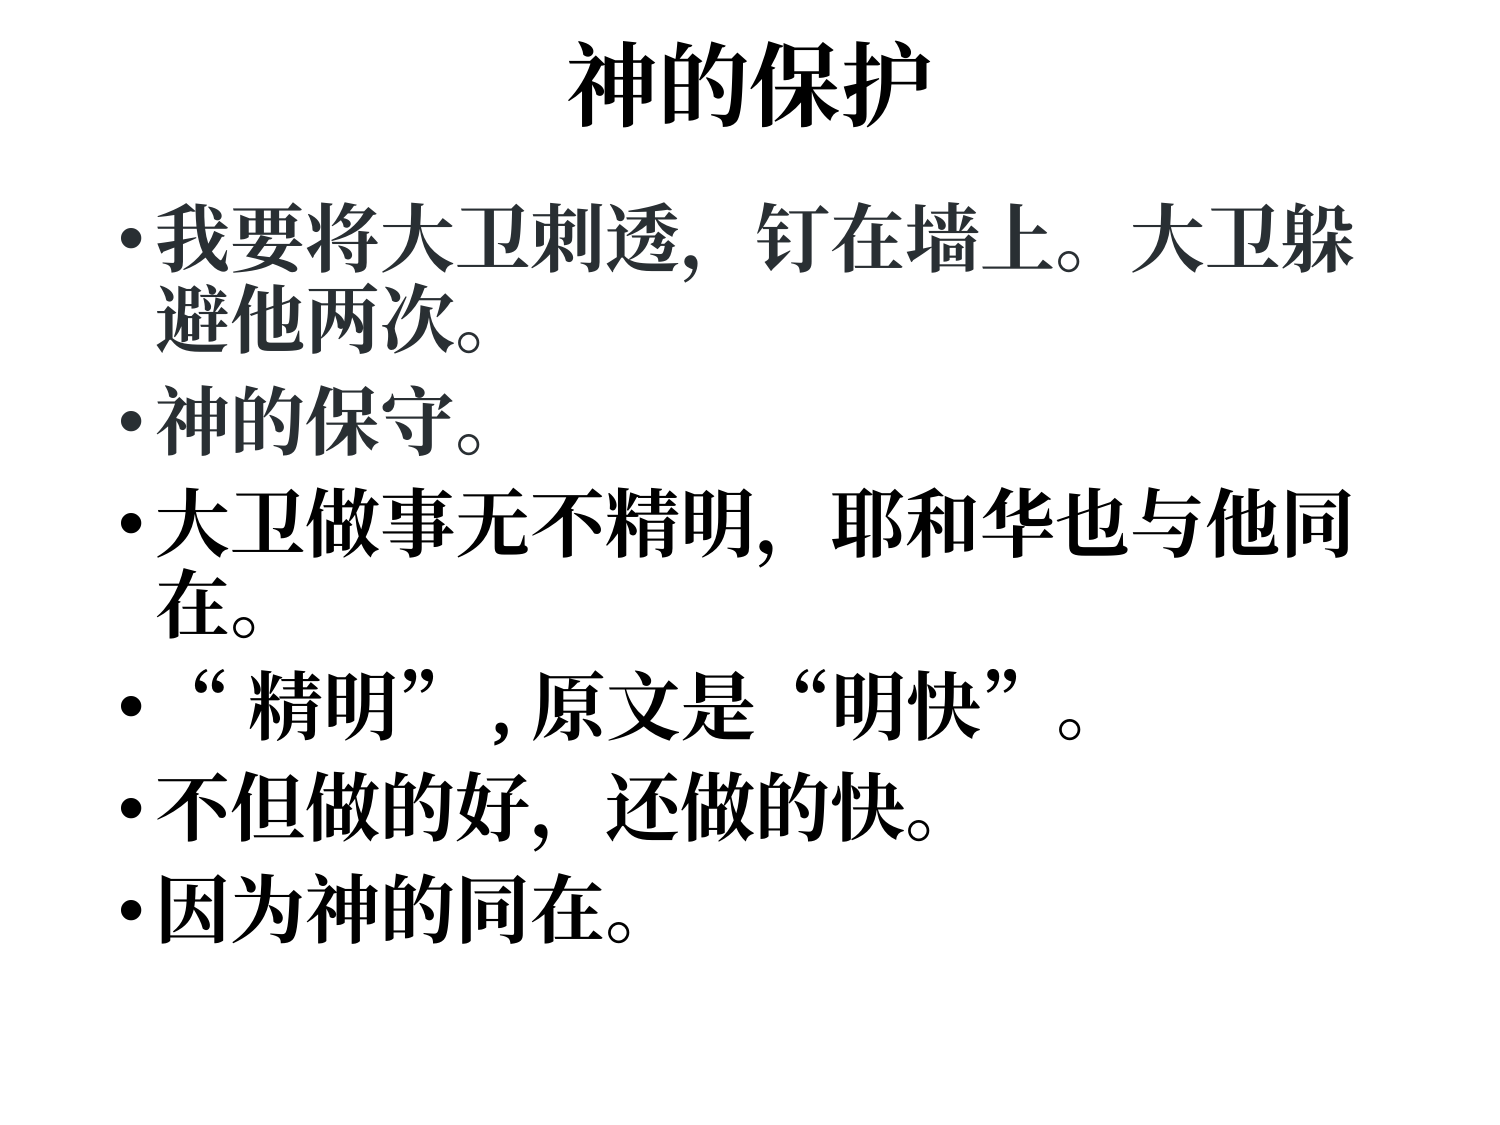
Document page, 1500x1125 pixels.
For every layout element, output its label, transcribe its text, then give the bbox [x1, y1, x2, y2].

title 神的保护 [103, 9, 1397, 172]
list 我要将大卫刺透，钉在墙上。大卫躲避他两次。 神的保守。 大卫做事无不精明，耶和华也与他同在。 “精明”,原文是“明快”。 不但做的好，还做的快。 因为神的同在。 [103, 194, 1397, 1014]
